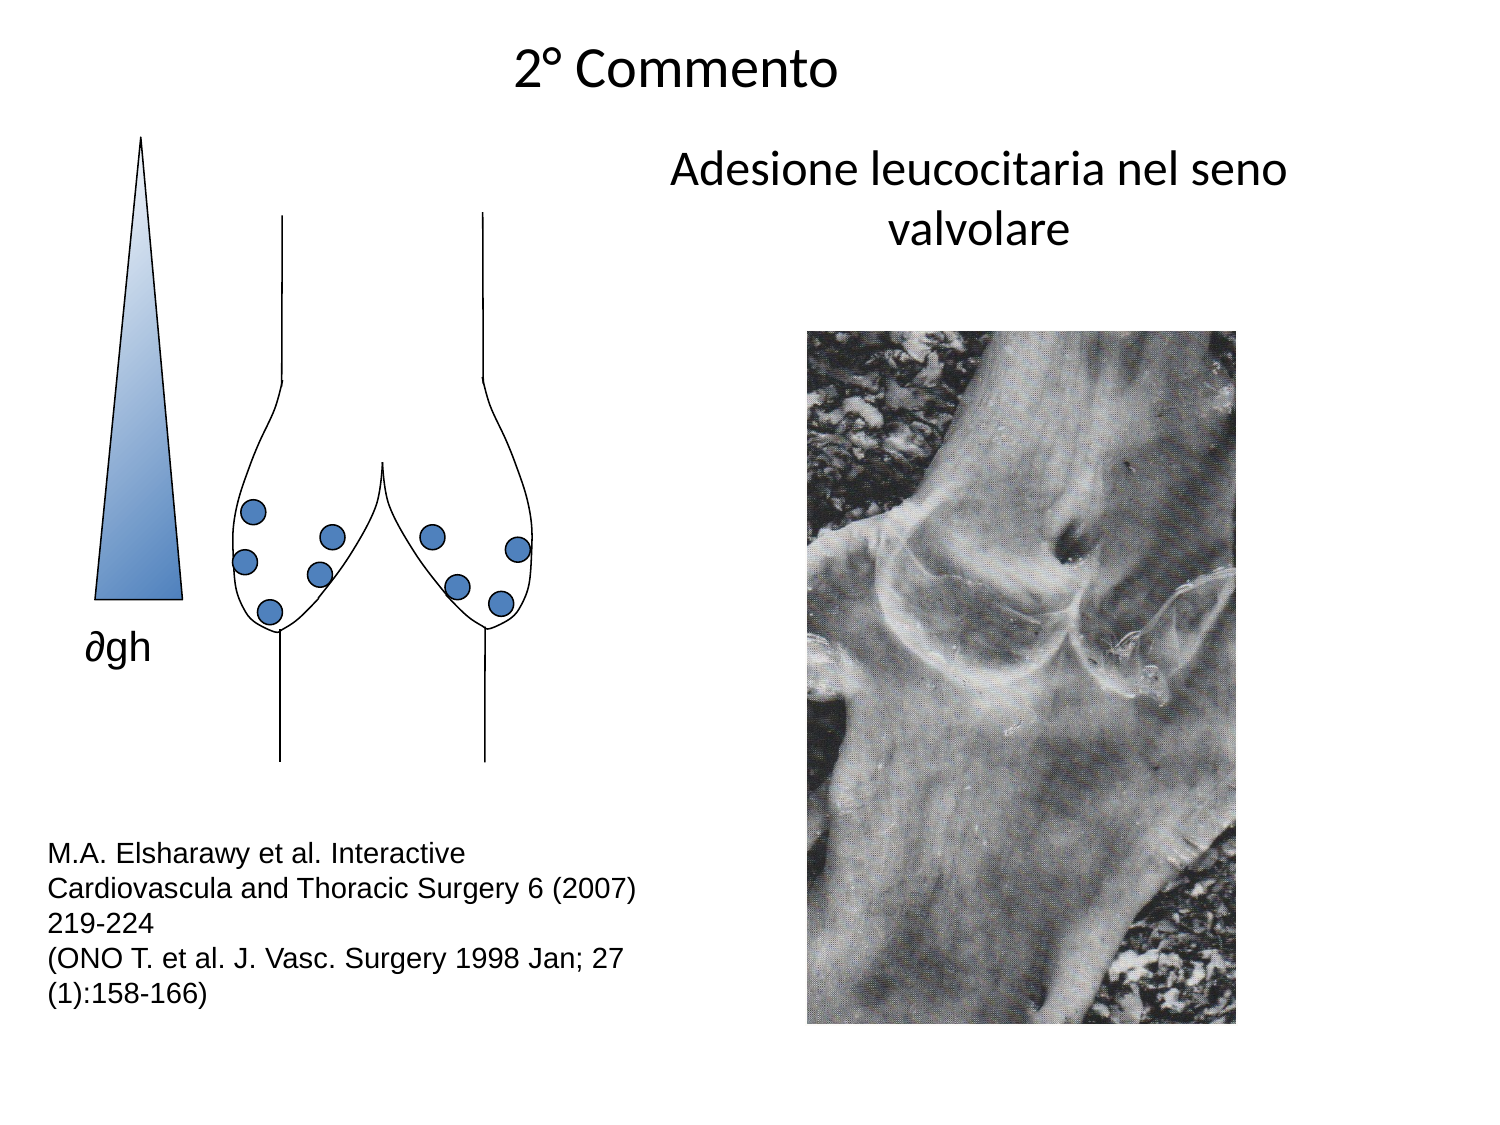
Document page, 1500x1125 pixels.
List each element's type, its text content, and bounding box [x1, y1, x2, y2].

text_box M.A. Elsharawy et al. Interactive Cardiovascula and Thoracic Surgery 6 (2007) 219-224 (ONO T. et al. J. Vasc. Surgery 1998 Jan; 27 (1):158-166) [32, 826, 658, 1052]
text_box 2° Commento [498, 22, 854, 107]
picture [806, 331, 1237, 1025]
text_box Adesione leucocitaria nel seno valvolare [604, 128, 1355, 263]
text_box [69, 136, 533, 763]
